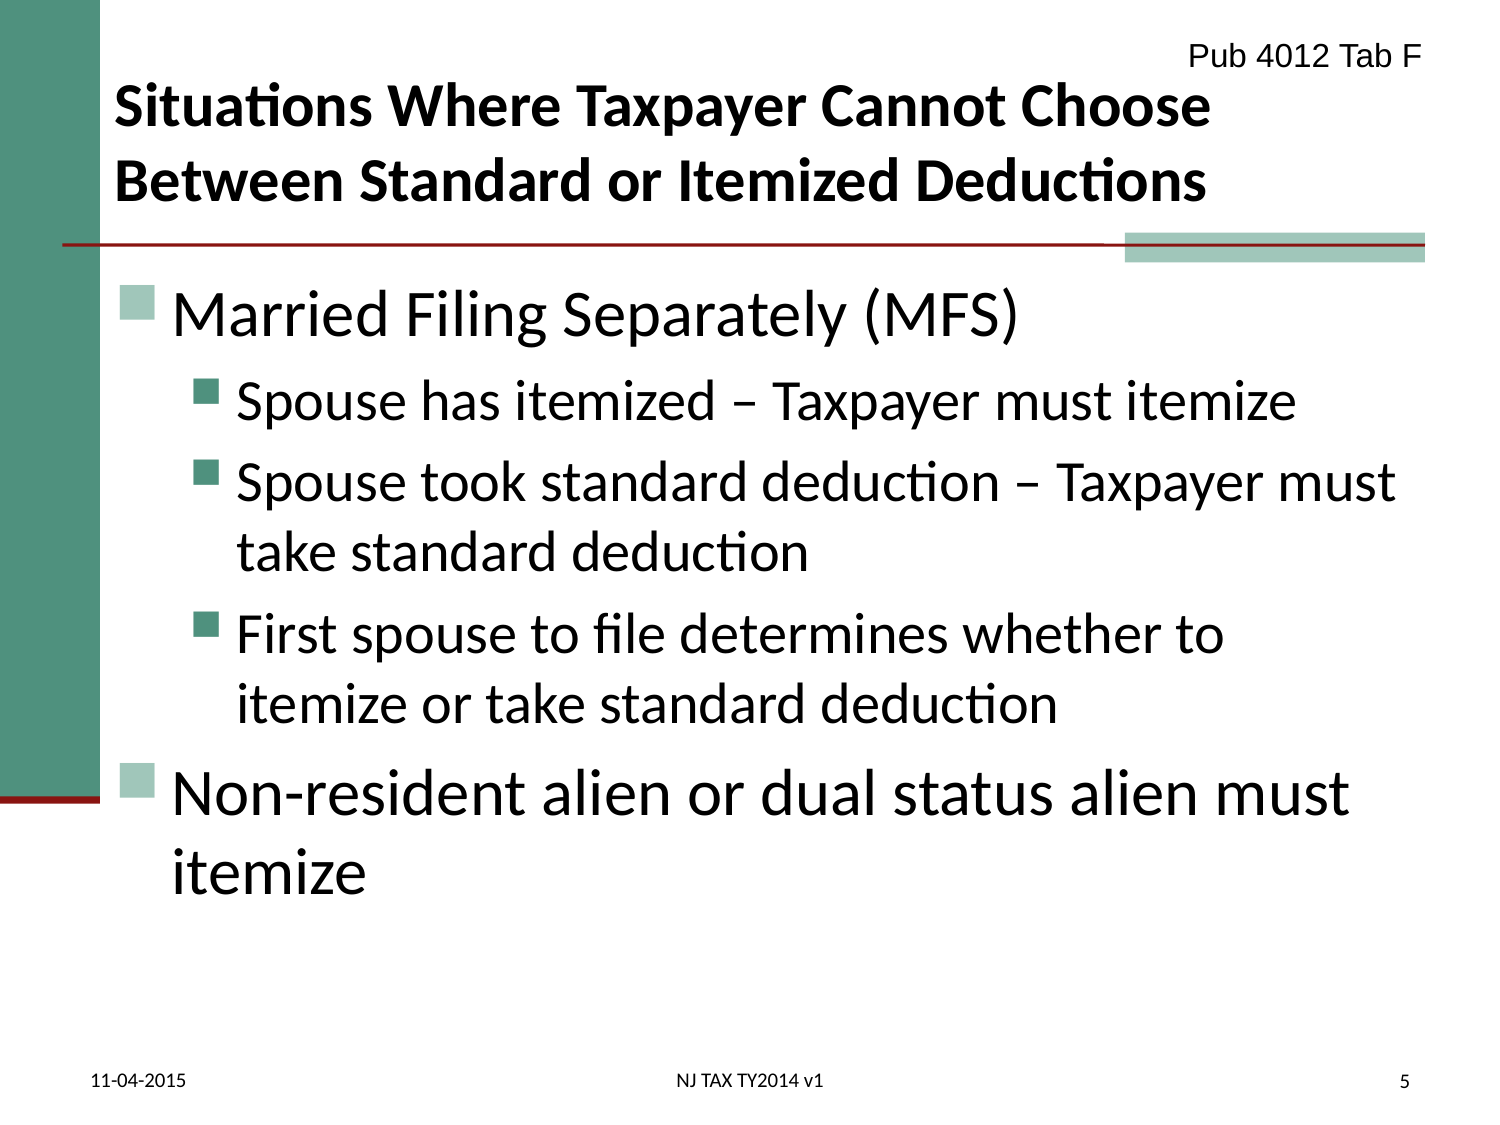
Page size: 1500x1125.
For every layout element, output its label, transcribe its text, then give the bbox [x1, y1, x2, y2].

text_box Pub 4012 Tab F [1172, 34, 1438, 75]
list Married Filing Separately (MFS) Spouse has itemized – Taxpayer must itemize Spouse took standard deduction – Taxpayer must take standard deduction First spouse to file determines whether to itemize or take standard deduction Non-resident alien or dual status alien must itemize [99, 262, 1425, 1038]
title Situations Where Taxpayer Cannot Choose Between Standard or Itemized Deductions [99, 45, 1425, 234]
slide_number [74, 1049, 401, 1100]
slide_number 5 [1112, 1049, 1426, 1101]
footer NJ TAX TY2014 v1 [496, 1050, 1004, 1100]
